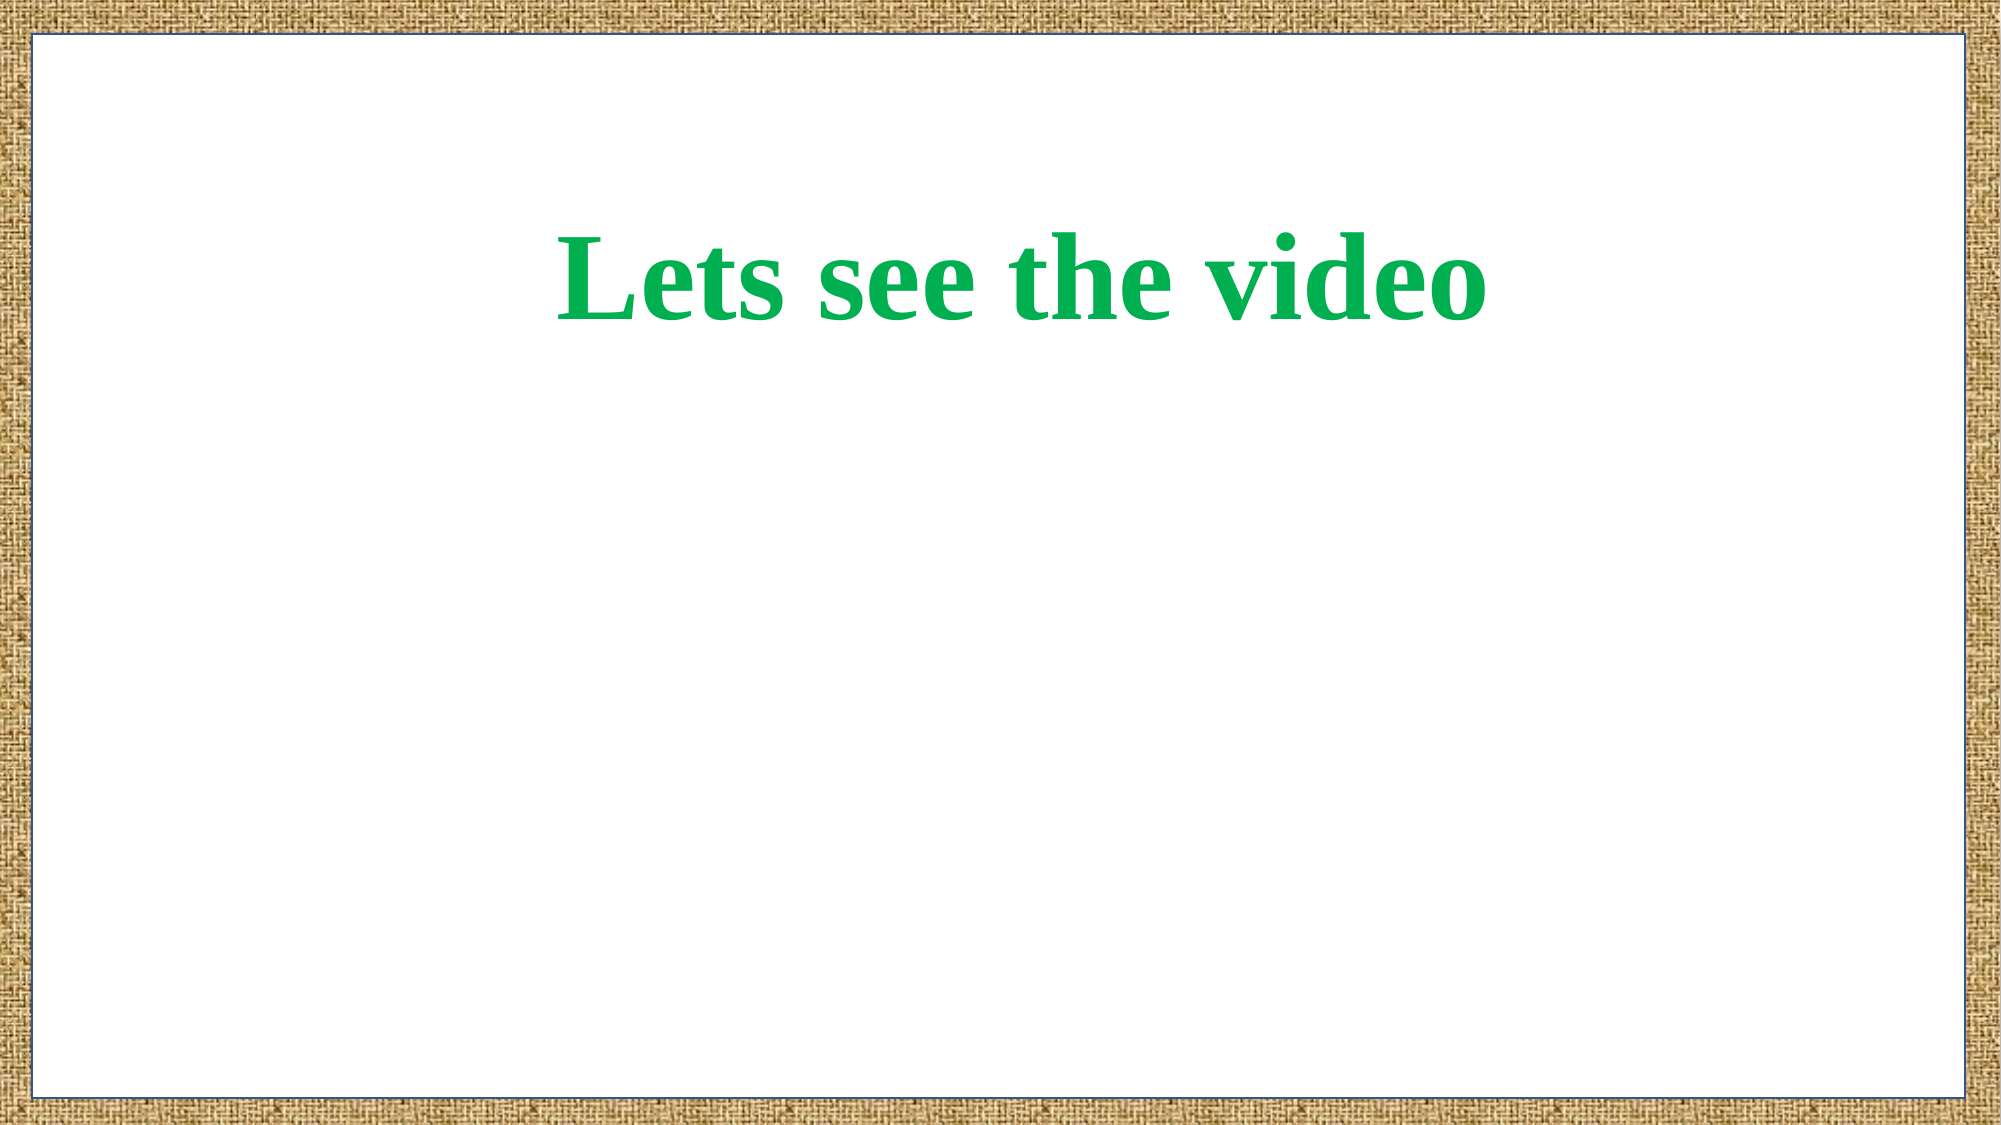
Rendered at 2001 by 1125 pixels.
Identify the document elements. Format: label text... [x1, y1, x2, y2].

picture [0, 0, 2000, 1125]
text_box Lets see the video [542, 187, 1507, 353]
